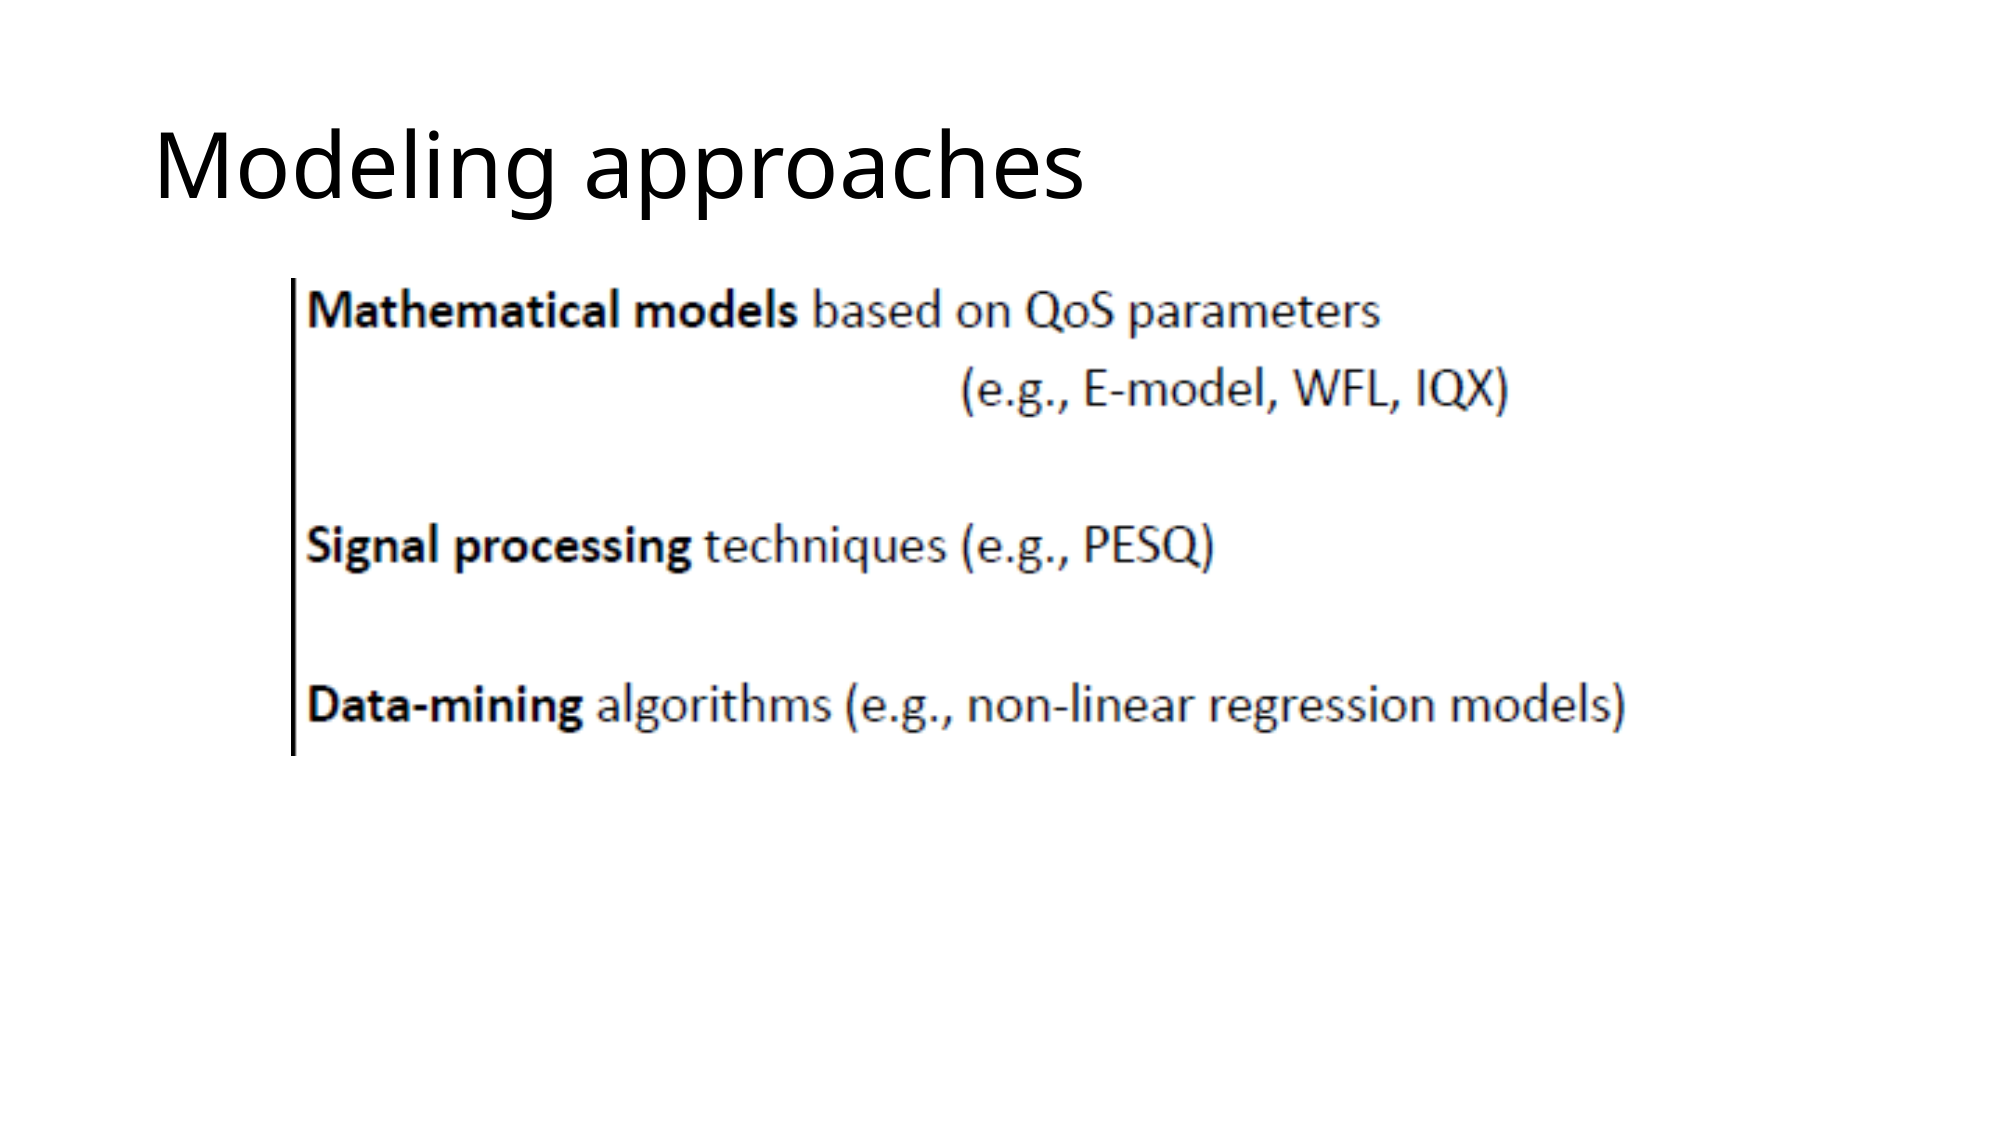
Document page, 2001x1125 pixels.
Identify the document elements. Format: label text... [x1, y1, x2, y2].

picture [291, 278, 1692, 756]
title Modeling approaches [137, 59, 1863, 278]
